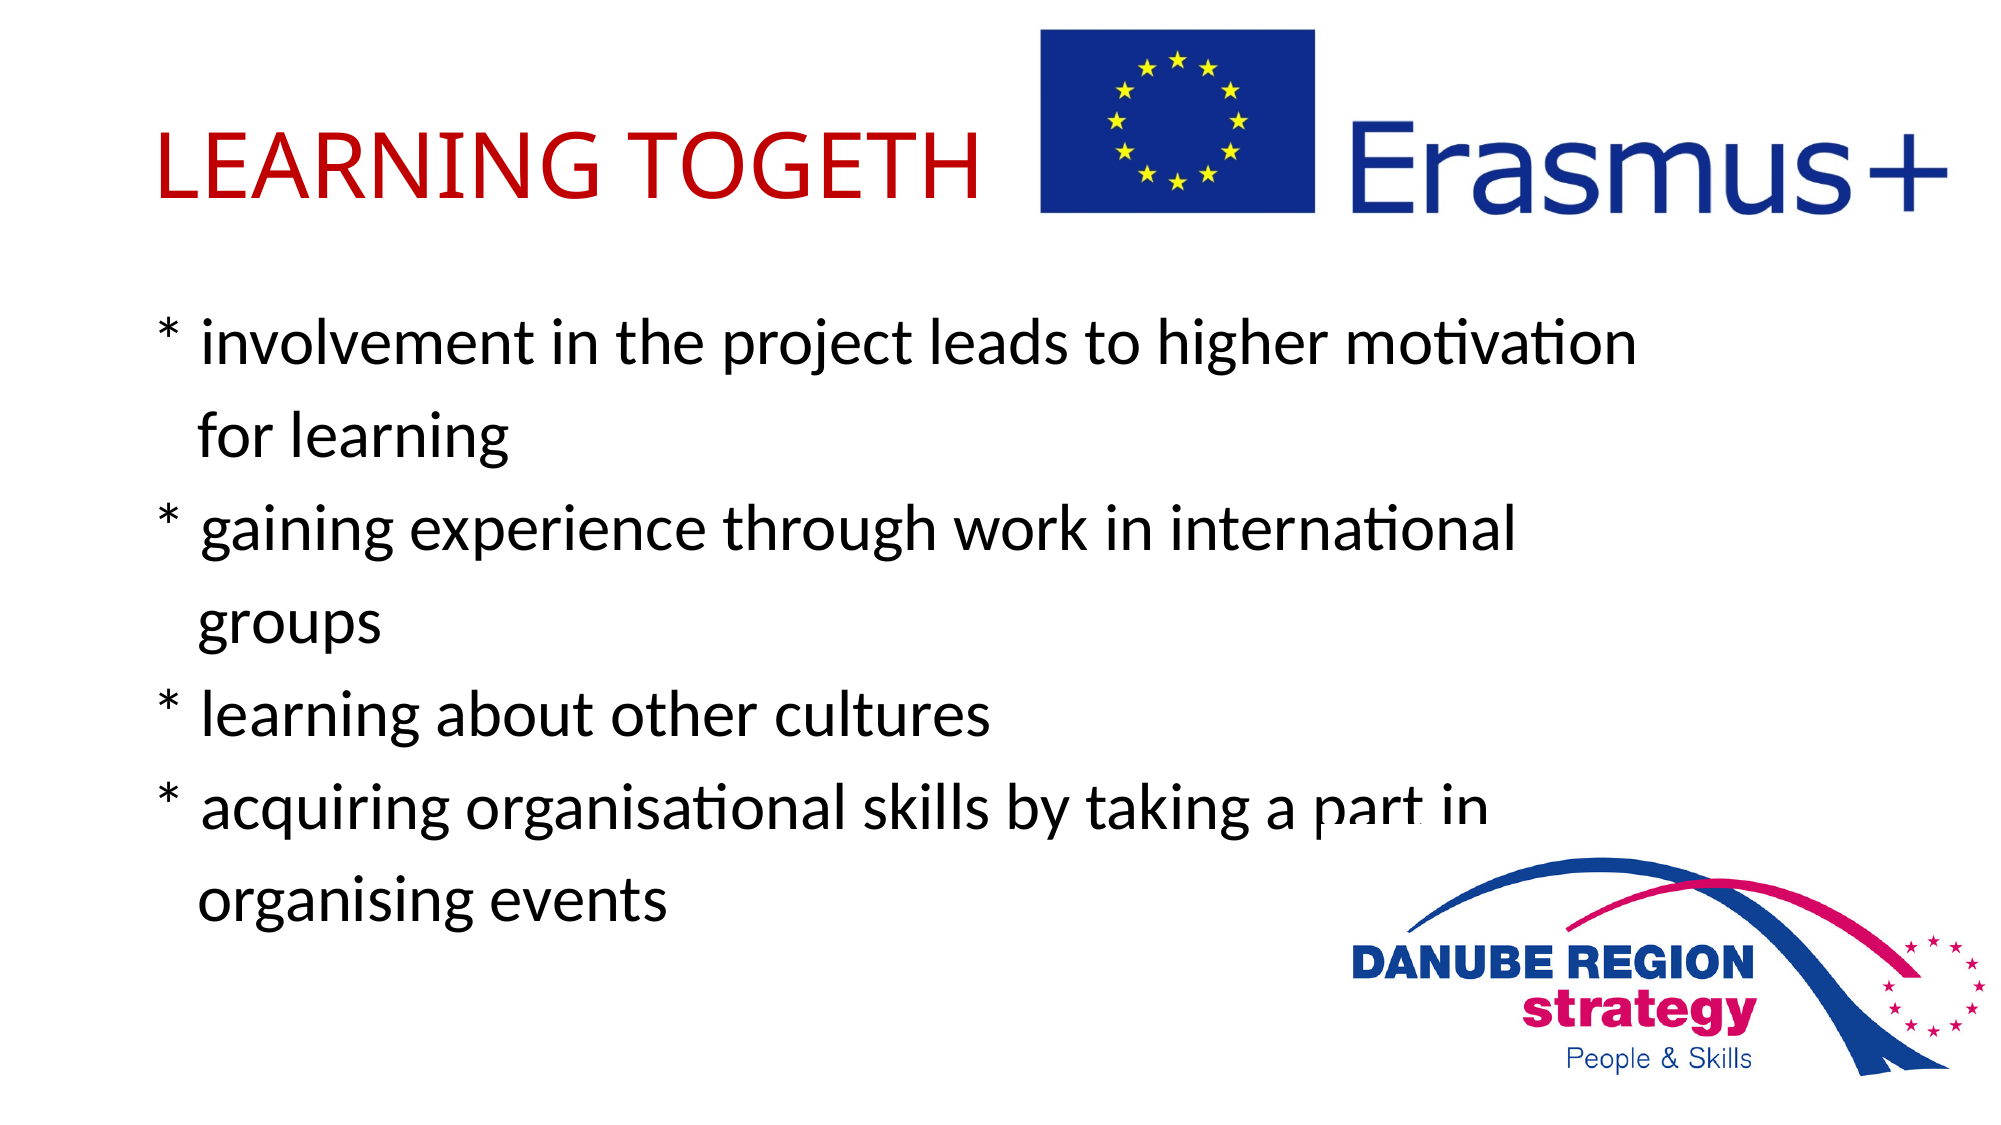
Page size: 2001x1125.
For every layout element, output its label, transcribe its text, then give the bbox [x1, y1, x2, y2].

title LEARNING TOGETHER [137, 59, 1863, 278]
picture [1321, 824, 2000, 1110]
picture [986, 0, 2000, 266]
list * involvement in the project leads to higher motivation for learning * gaining experience through work in international groups * learning about other cultures * acquiring organisational skills by taking a part in organising events [137, 299, 1863, 1014]
